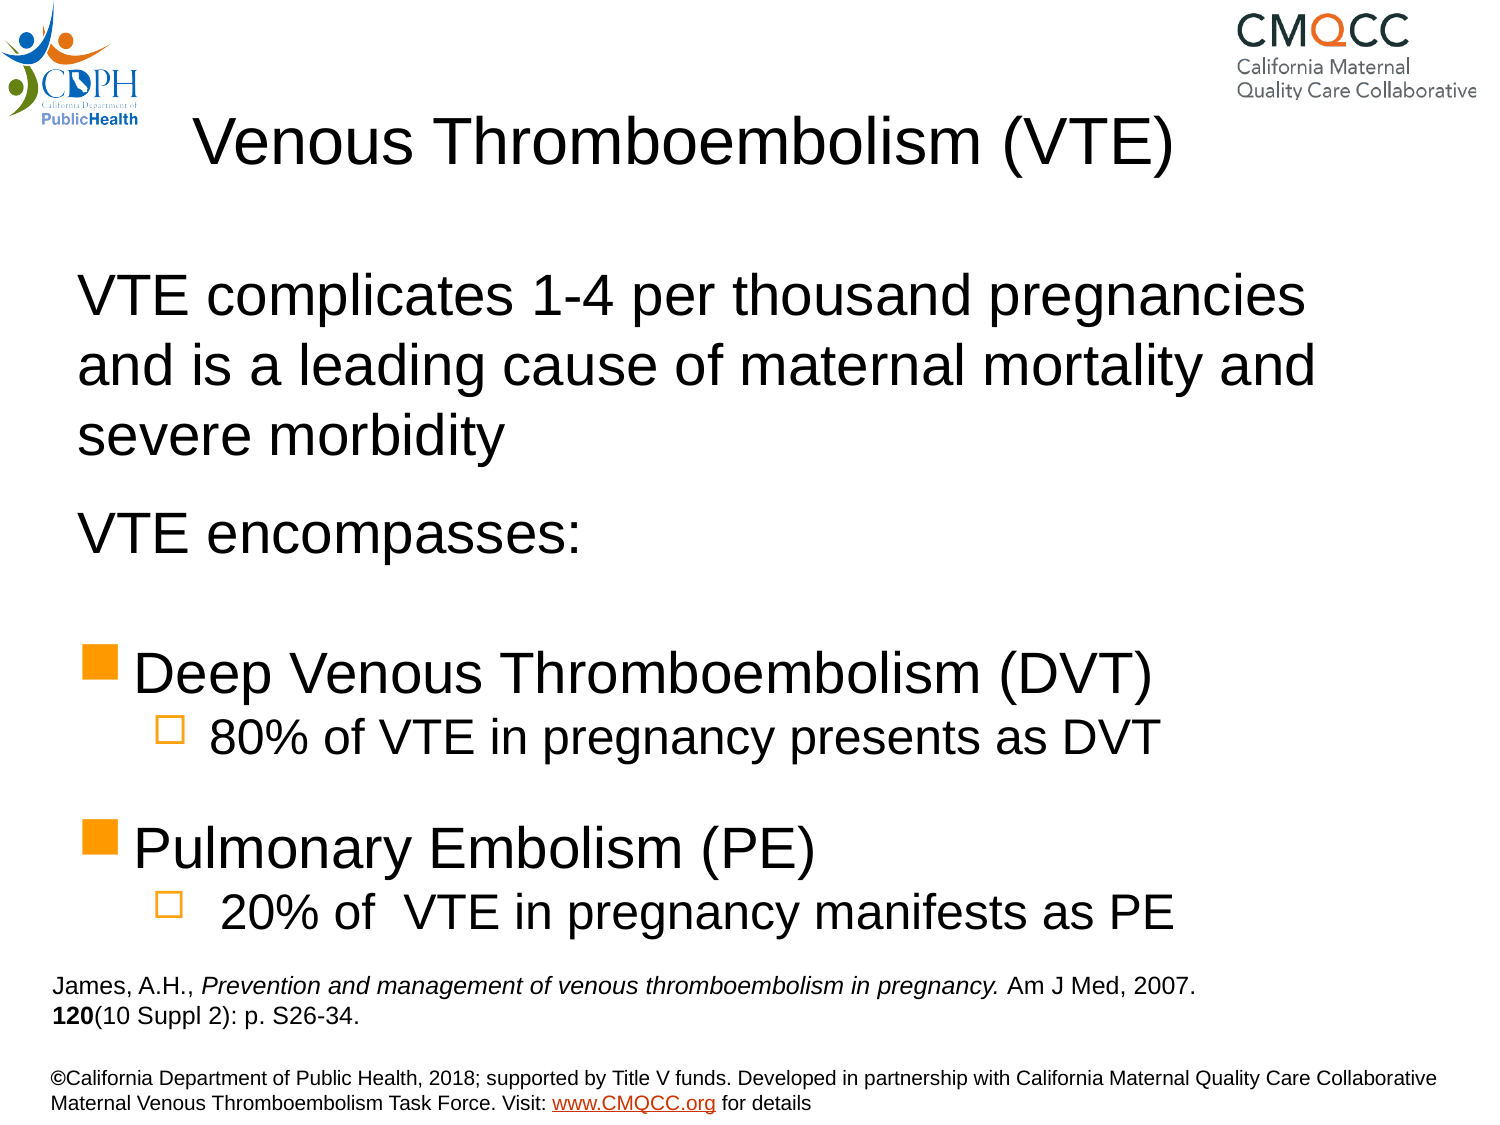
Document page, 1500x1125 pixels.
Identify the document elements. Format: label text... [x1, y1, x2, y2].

text_box James, A.H., Prevention and management of venous thromboembolism in pregnancy. Am J Med, 2007. 120(10 Suppl 2): p. S26-34. [37, 962, 1275, 1098]
list VTE complicates 1-4 per thousand pregnancies and is a leading cause of maternal mortality and severe morbidity VTE encompasses: Deep Venous Thromboembolism (DVT) 80% of VTE in pregnancy presents as DVT Pulmonary Embolism (PE) 20% of VTE in pregnancy manifests as PE [62, 249, 1413, 838]
title Venous Thromboembolism (VTE) [150, 50, 1238, 225]
picture [0, 0, 138, 125]
